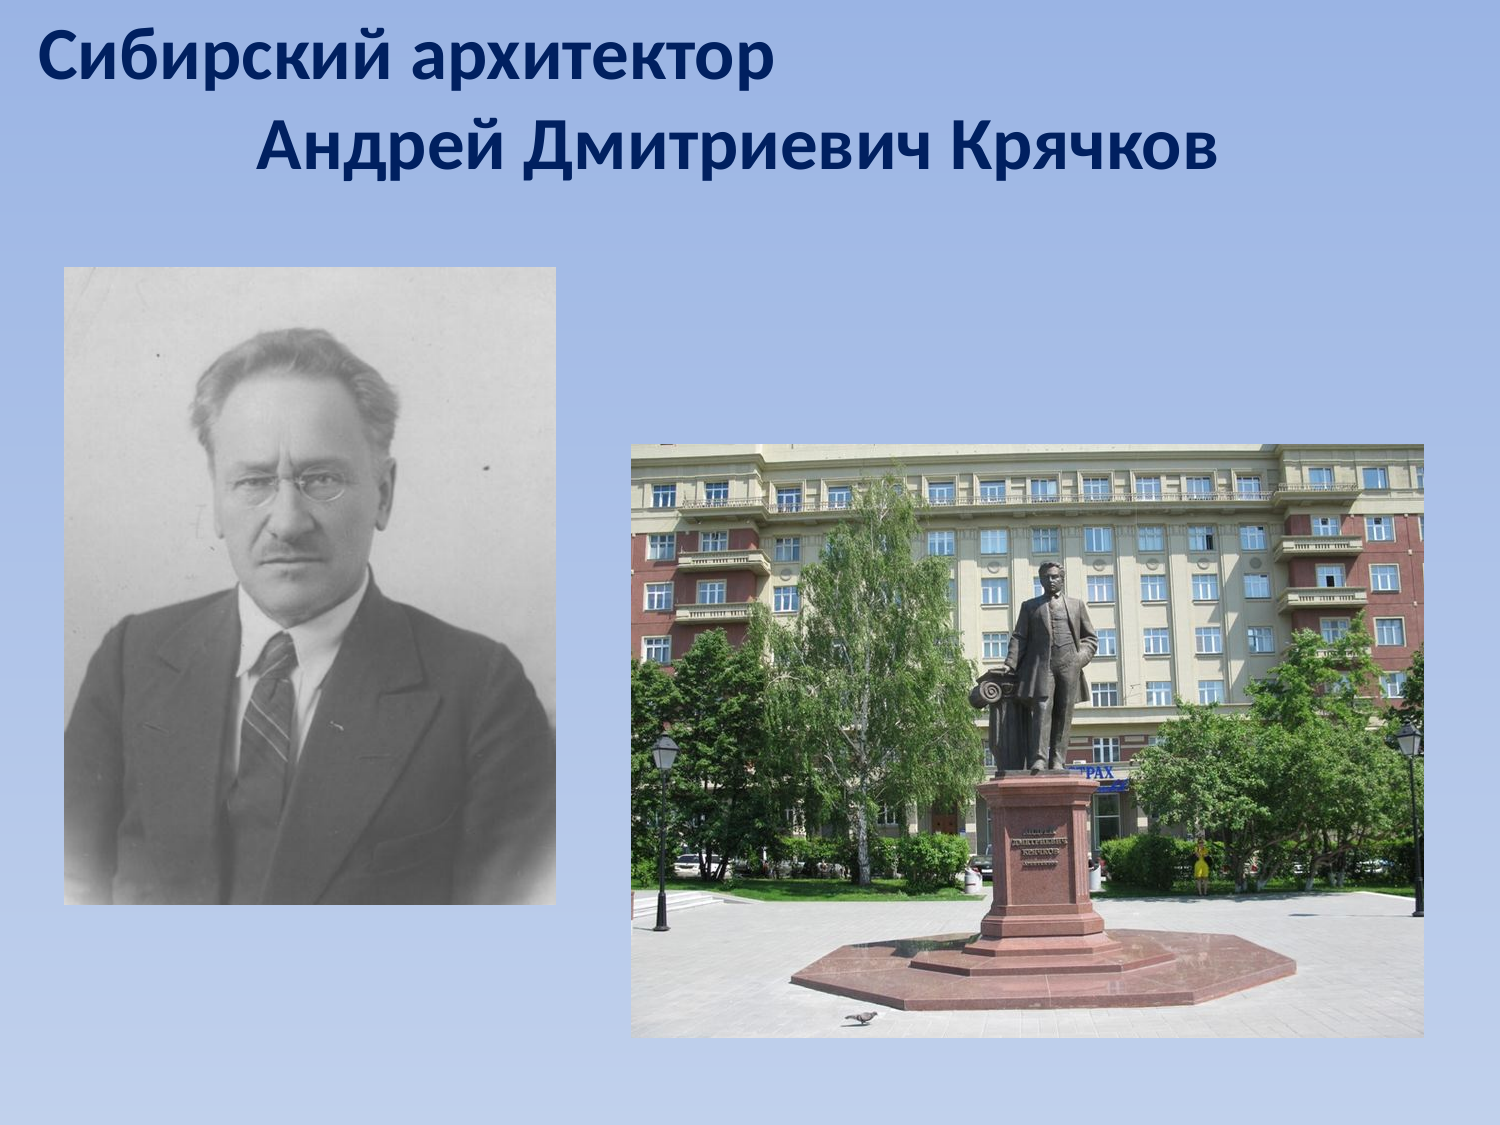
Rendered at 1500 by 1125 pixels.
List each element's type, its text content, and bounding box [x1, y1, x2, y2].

title Сибирский архитектор Андрей Дмитриевич Крячков [0, 0, 1495, 189]
picture [631, 444, 1424, 1038]
picture [64, 266, 556, 905]
